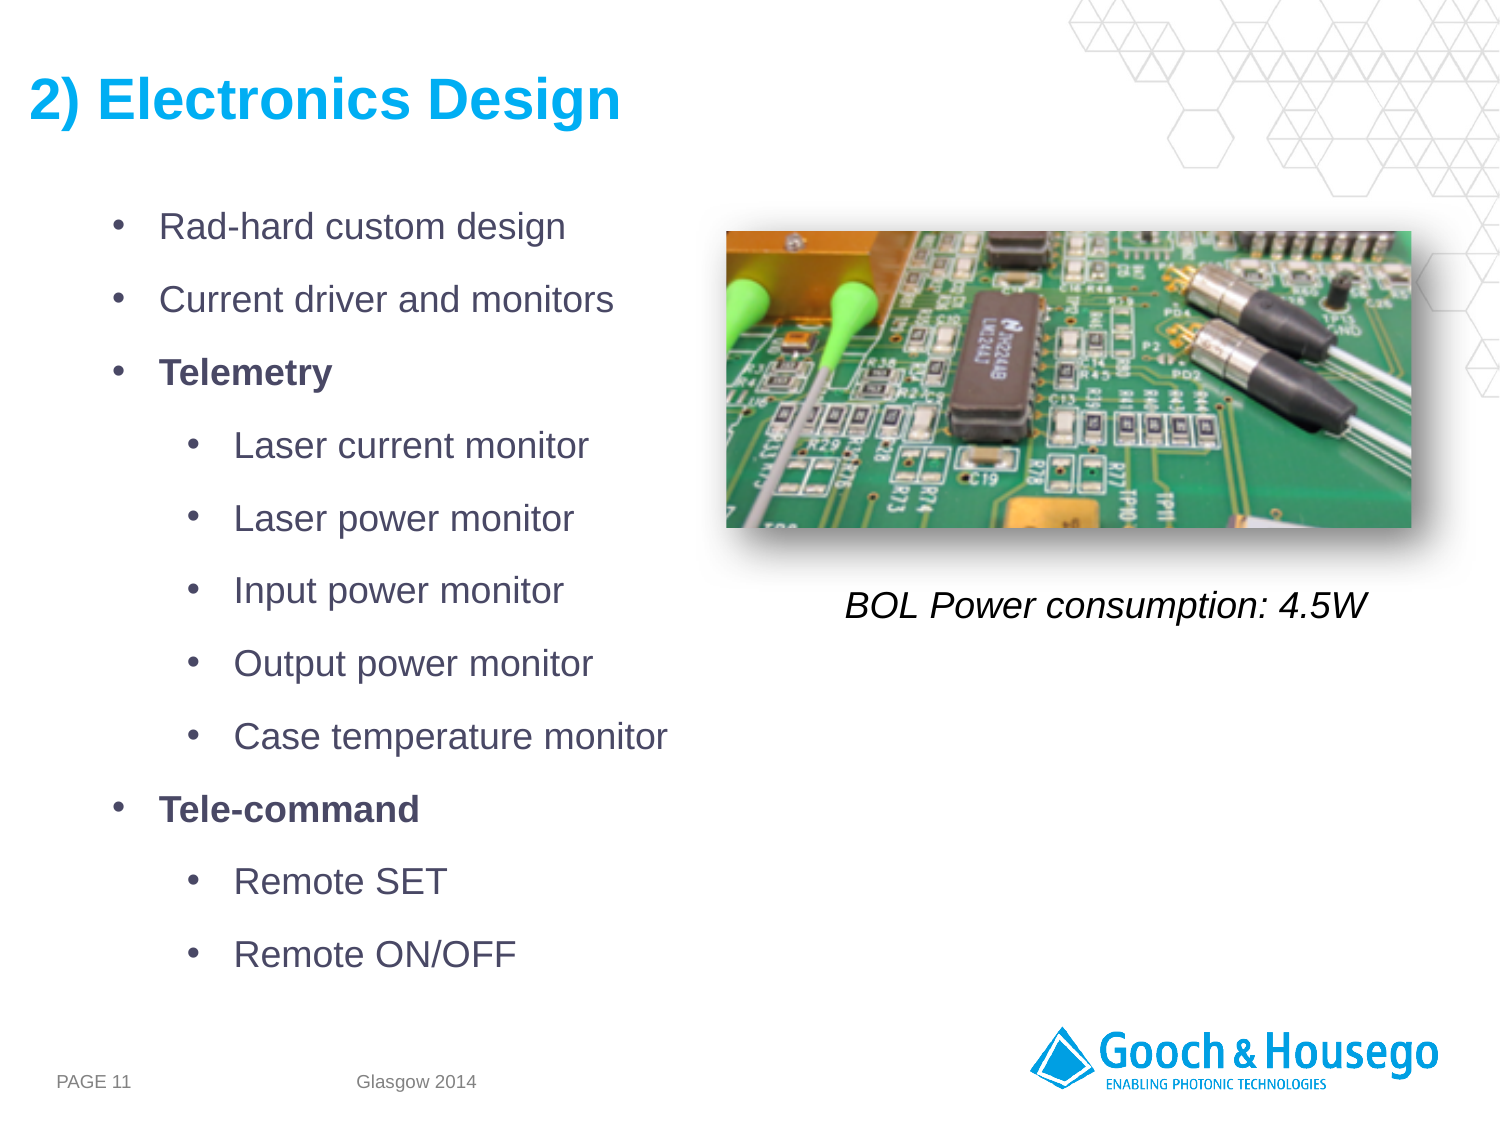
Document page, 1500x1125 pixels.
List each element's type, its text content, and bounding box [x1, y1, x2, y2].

picture [726, 231, 1412, 528]
text_box BOL Power consumption: 4.5W [761, 577, 1400, 634]
text_box Rad-hard custom design Current driver and monitors Telemetry Laser current monitor Laser power monitor Input power monitor Output power monitor Case temperature monitor Tele-command Remote SET Remote ON/OFF [29, 185, 1436, 983]
picture [1021, 1011, 1448, 1106]
picture [548, 0, 1500, 758]
text_box 2) Electronics Design [17, 19, 1247, 102]
picture [561, 102, 573, 113]
